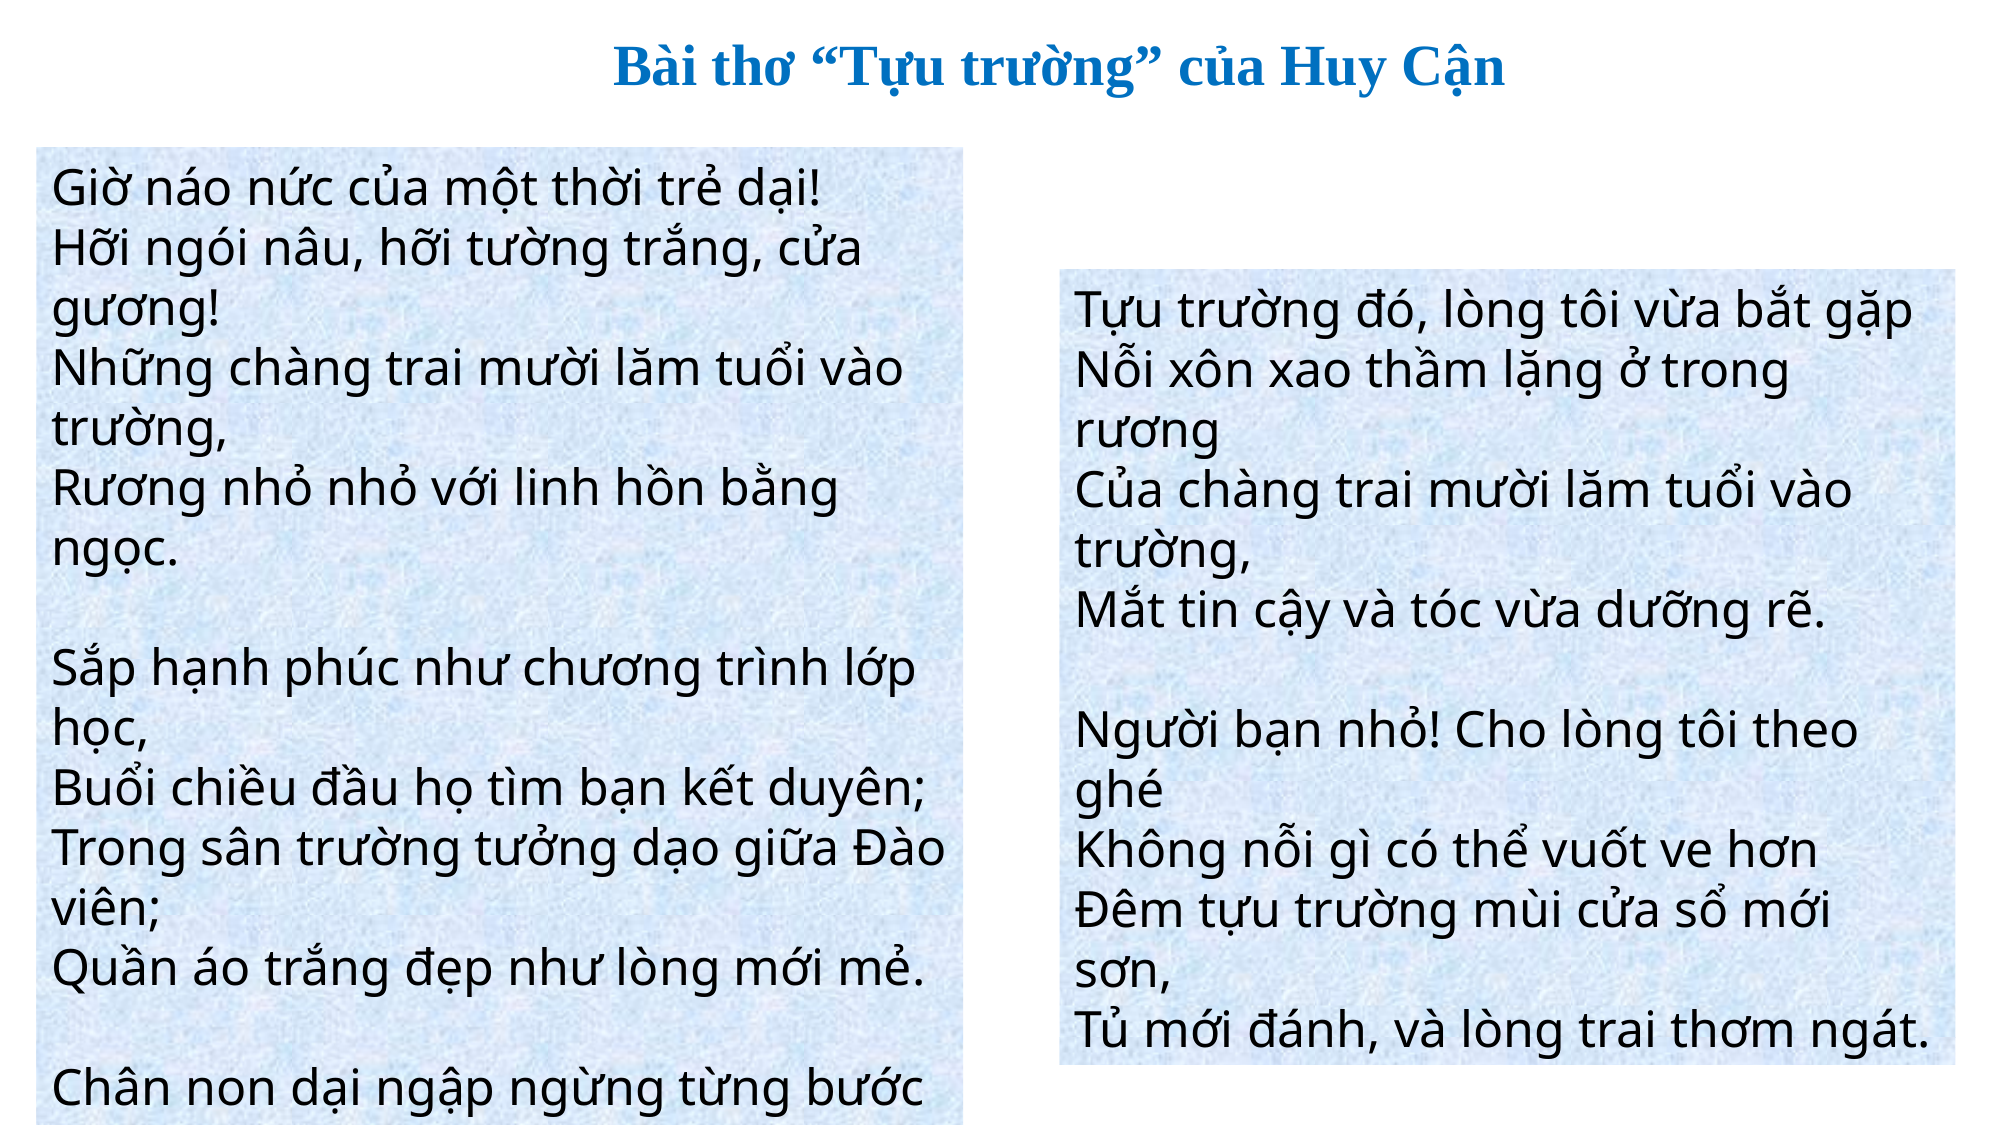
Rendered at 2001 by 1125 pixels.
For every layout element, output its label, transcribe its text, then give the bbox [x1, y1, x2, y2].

text_box Giờ náo nức của một thời trẻ dại! Hỡi ngói nâu, hỡi tường trắng, cửa gương! Những chàng trai mười lăm tuổi vào trường, Rương nhỏ nhỏ với linh hồn bằng ngọc. Sắp hạnh phúc như chương trình lớp học, Buổi chiều đầu họ tìm bạn kết duyên; Trong sân trường tưởng dạo giữa Đào viên; Quần áo trắng đẹp như lòng mới mẻ. Chân non dại ngập ngừng từng bước nhẹ; Tim run run trăm tình cảm rụt rè; Tuổi mười lăm gấp sách lại, đứng nghe Lòng mới mở giữa tay đời ấm áp. [36, 147, 964, 1125]
text_box Bài thơ “Tựu trường” của Huy Cận [563, 9, 1556, 105]
text_box Tựu trường đó, lòng tôi vừa bắt gặp Nỗi xôn xao thầm lặng ở trong rương Của chàng trai mười lăm tuổi vào trường, Mắt tin cậy và tóc vừa dưỡng rẽ. Người bạn nhỏ! Cho lòng tôi theo ghé Không nỗi gì có thể vuốt ve hơn Đêm tựu trường mùi cửa sổ mới sơn, Tủ mới đánh, và lòng trai thơm ngát. [1059, 269, 1956, 1065]
